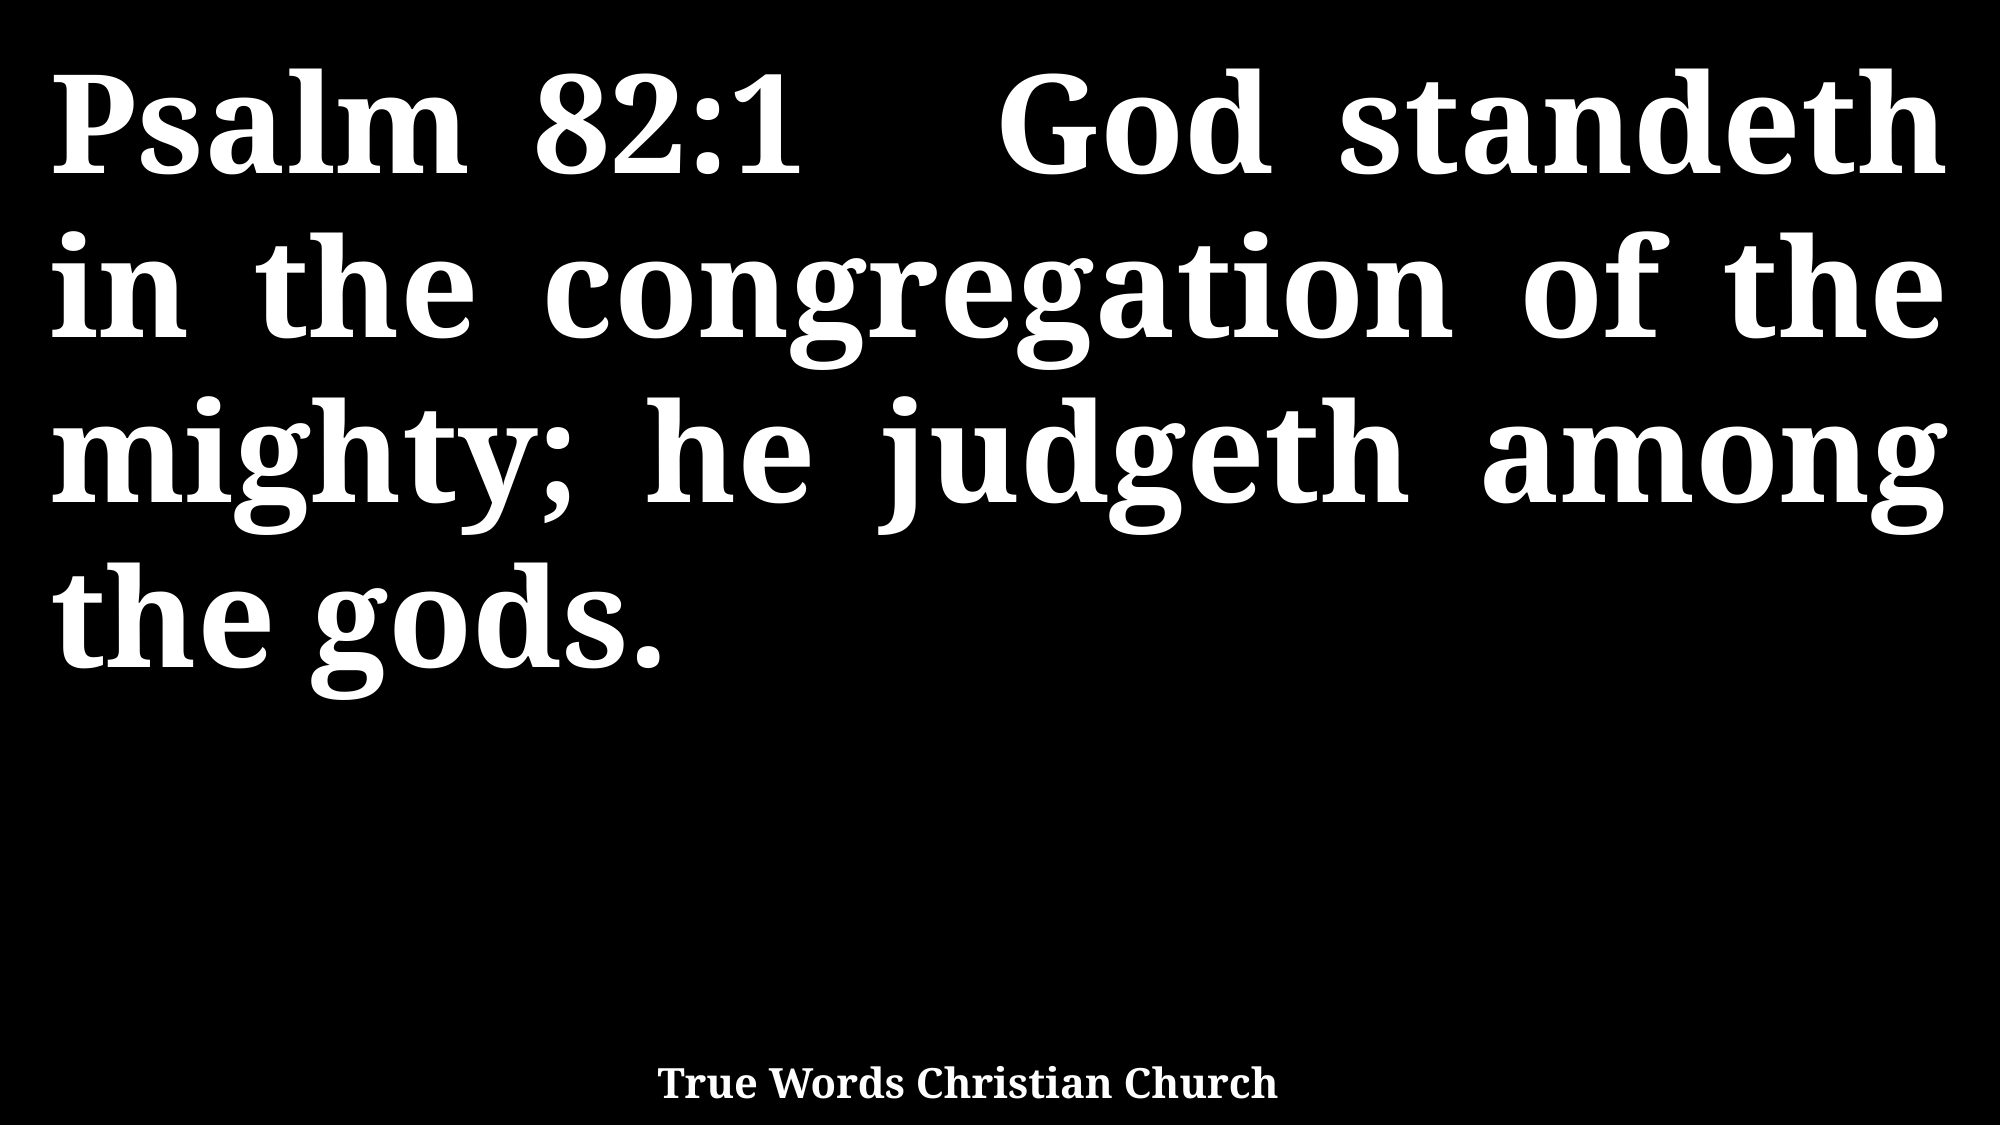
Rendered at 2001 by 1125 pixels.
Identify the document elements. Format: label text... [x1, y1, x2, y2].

text_box True Words Christian Church [642, 1049, 1294, 1114]
text_box Psalm 82:1 God standeth in the congregation of the mighty; he judgeth among the gods. [35, 28, 1965, 703]
